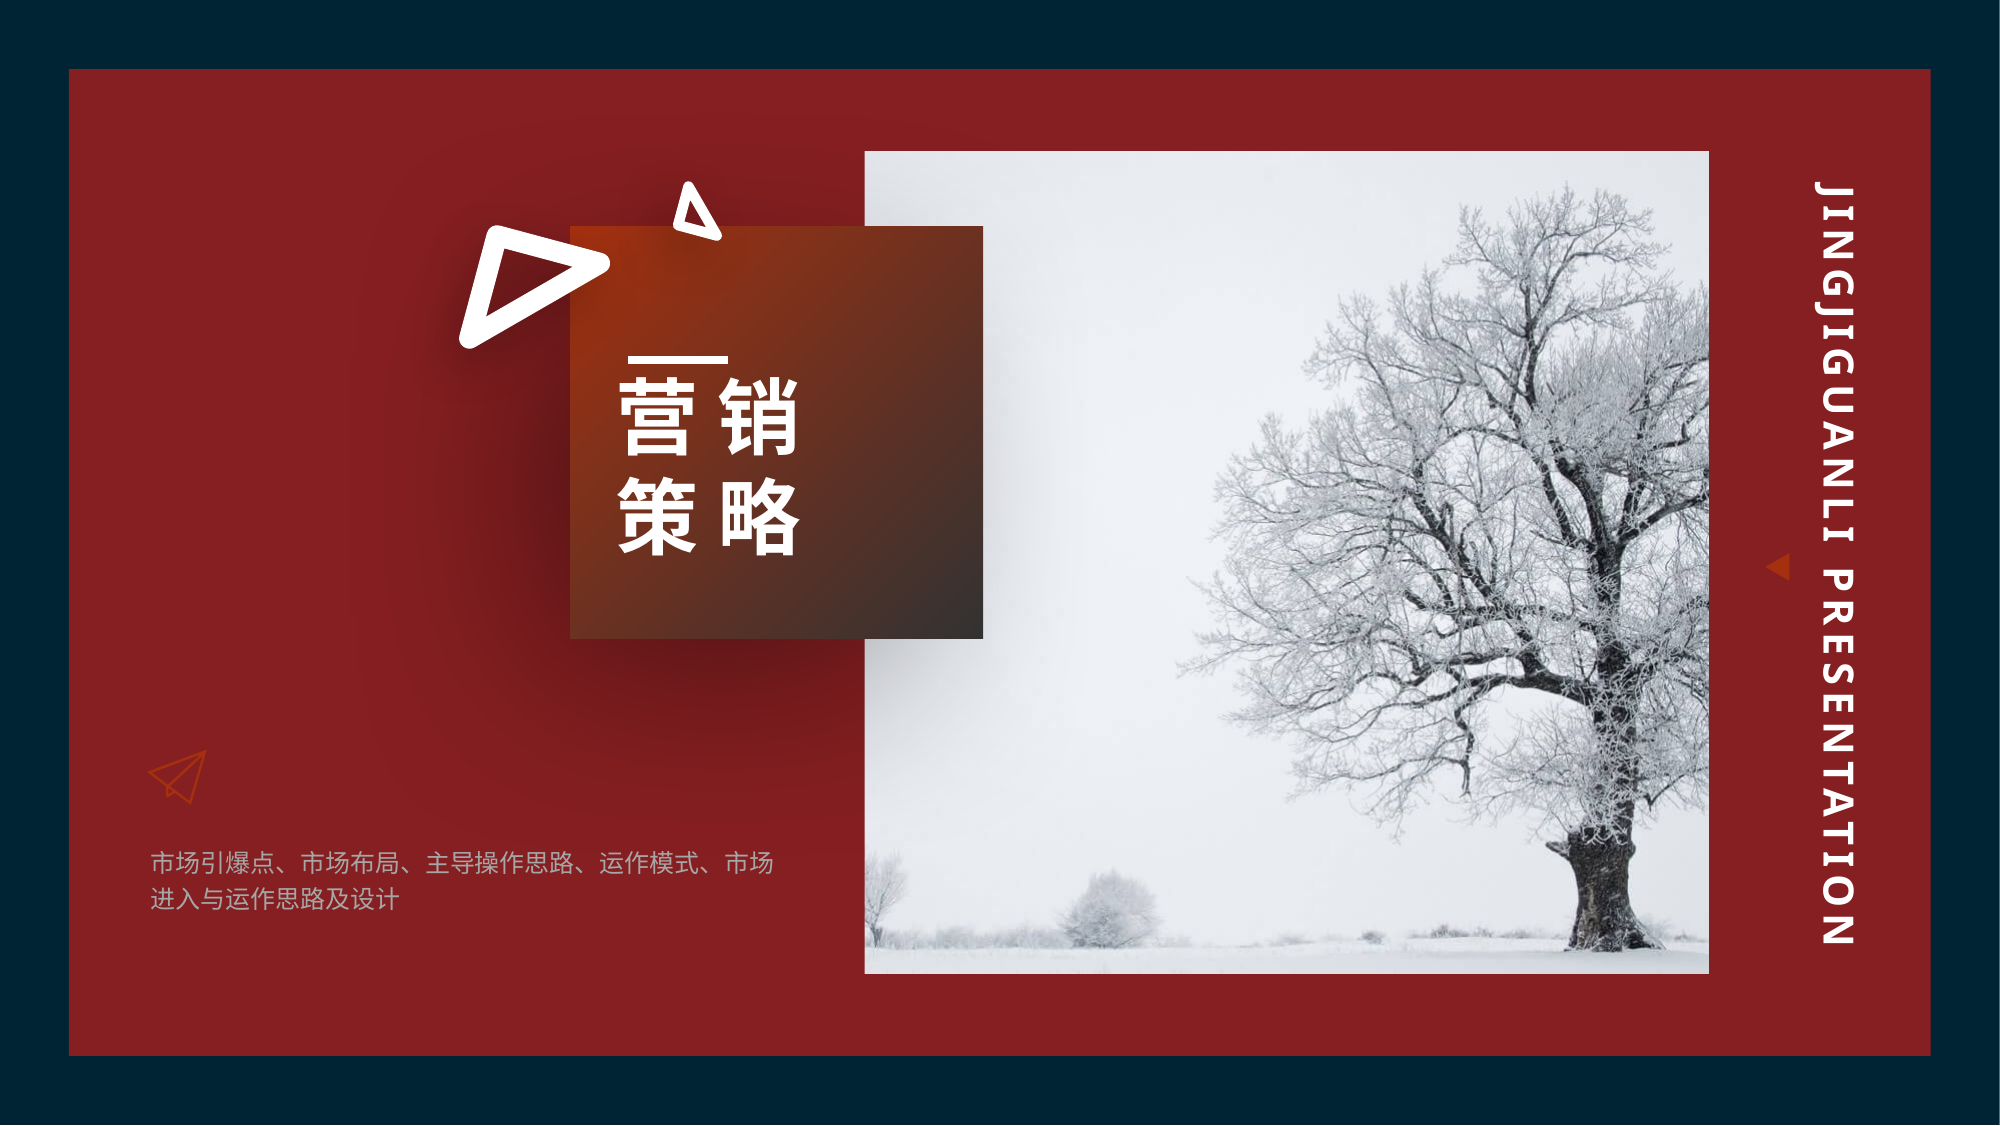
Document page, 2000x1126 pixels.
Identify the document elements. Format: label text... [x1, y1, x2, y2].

text_box [146, 749, 207, 805]
text_box 市场引爆点、市场布局、主导操作思路、运作模式、市场进入与运作思路及设计 [135, 834, 800, 922]
text_box [676, 184, 719, 238]
text_box [67, 67, 1933, 1058]
text_box [467, 233, 602, 341]
text_box 营 销 策 略 [600, 357, 859, 573]
picture [864, 151, 1710, 974]
text_box [568, 224, 859, 641]
text_box [1763, 551, 1792, 583]
text_box JINGJIGUANLI PRESENTATION [1807, 151, 1873, 982]
